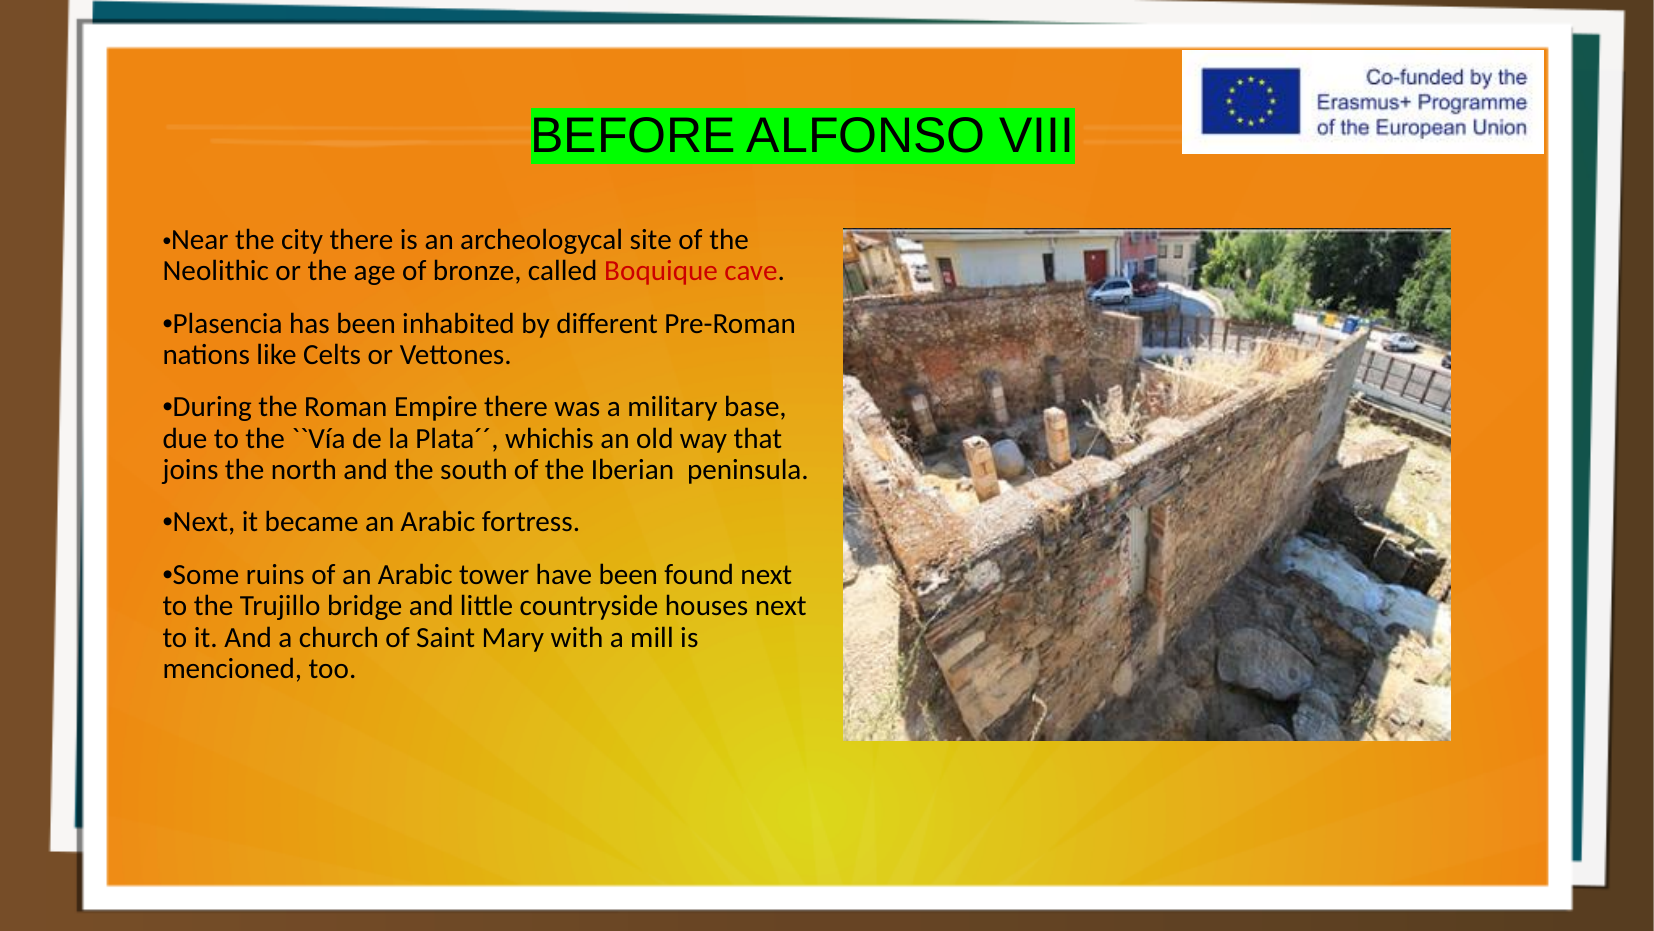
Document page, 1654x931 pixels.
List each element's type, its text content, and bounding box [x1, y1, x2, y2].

title BEFORE ALFONSO VIII [478, 56, 1128, 210]
list •Near the city there is an archeologycal site of the Neolithic or the age of bronze, called Boquique cave. •Plasencia has been inhabited by different Pre-Roman nations like Celts or Vettones. •During the Roman Empire there was a military base, due to the ``Vía de la Plata´´, whichis an old way that joins the north and the south of the Iberian peninsula. •Next, it became an Arabic fortress. •Some ruins of an Arabic tower have been found next to the Trujillo bridge and little countryside houses next to it. And a church of Saint Mary with a mill is mencioned, too. [162, 224, 811, 815]
picture [0, 0, 1654, 931]
